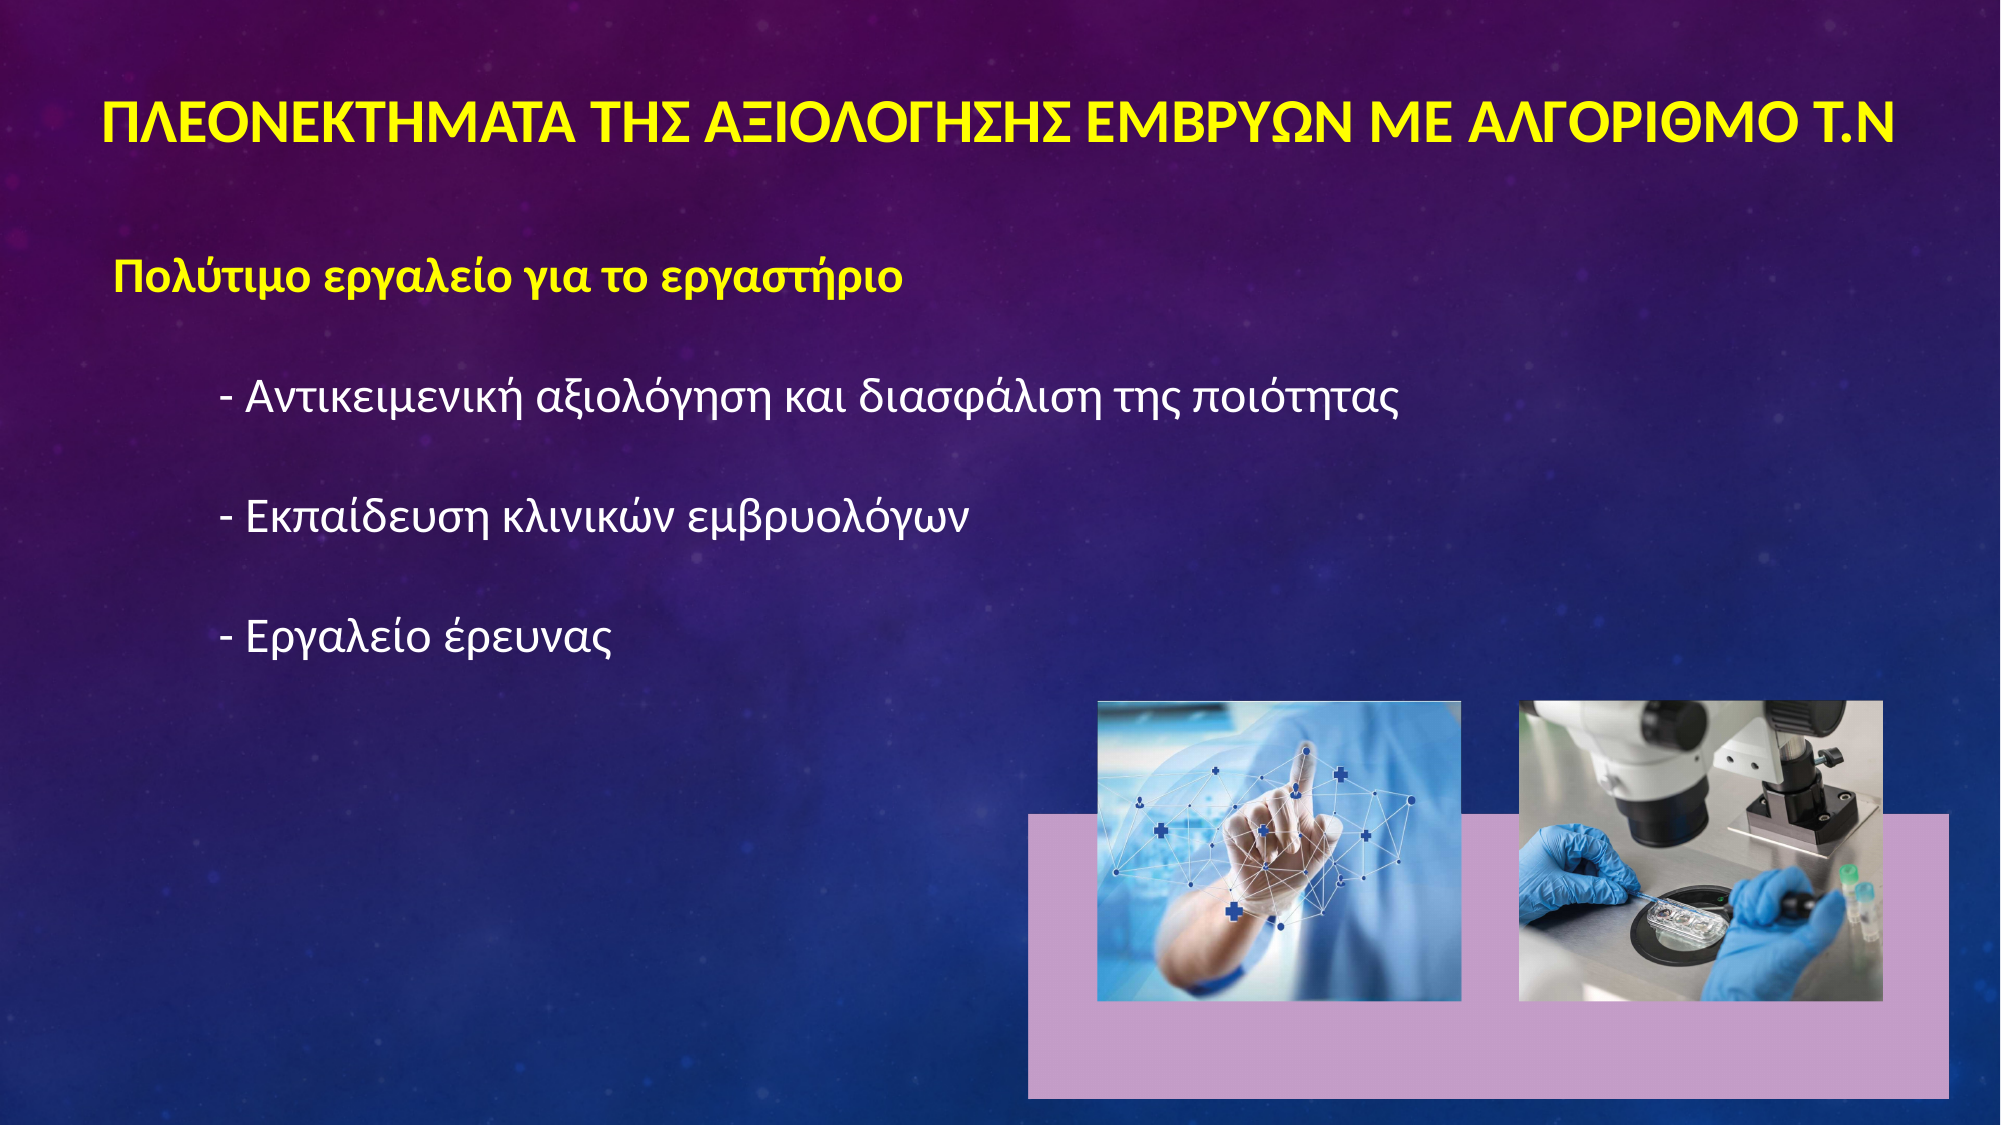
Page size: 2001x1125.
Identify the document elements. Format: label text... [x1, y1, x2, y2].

picture [0, 0, 2001, 1125]
list Πολύτιμο εργαλείο για το εργαστήριο - Αντικειμενική αξιολόγηση και διασφάλιση της ποιότητας - Εκπαίδευση κλινικών εμβρυολόγων - Εργαλείο έρευνας [68, 222, 1932, 1000]
title ΠΛΕΟΝΕΚΤΗΜΑΤΑ ΤΗΣ ΑΞΙΟΛΟΓΗΣΗΣ ΕΜΒΡΥΩΝ ΜΕ ΑΛΓΟΡΙΘΜΟ Τ.Ν [68, 59, 1932, 222]
